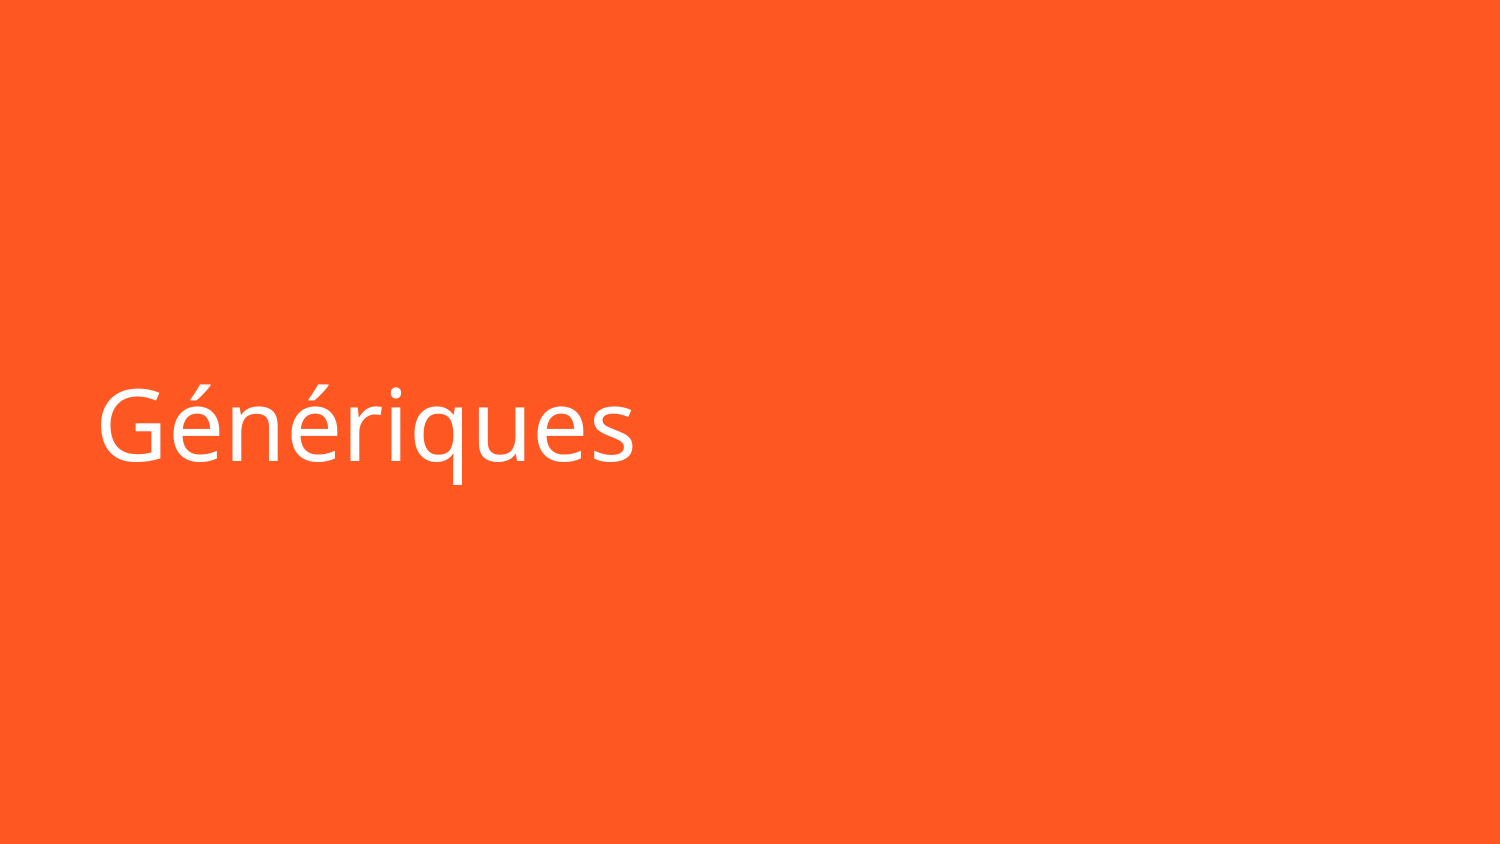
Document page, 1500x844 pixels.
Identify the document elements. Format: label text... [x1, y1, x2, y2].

title Génériques [80, 86, 1013, 758]
